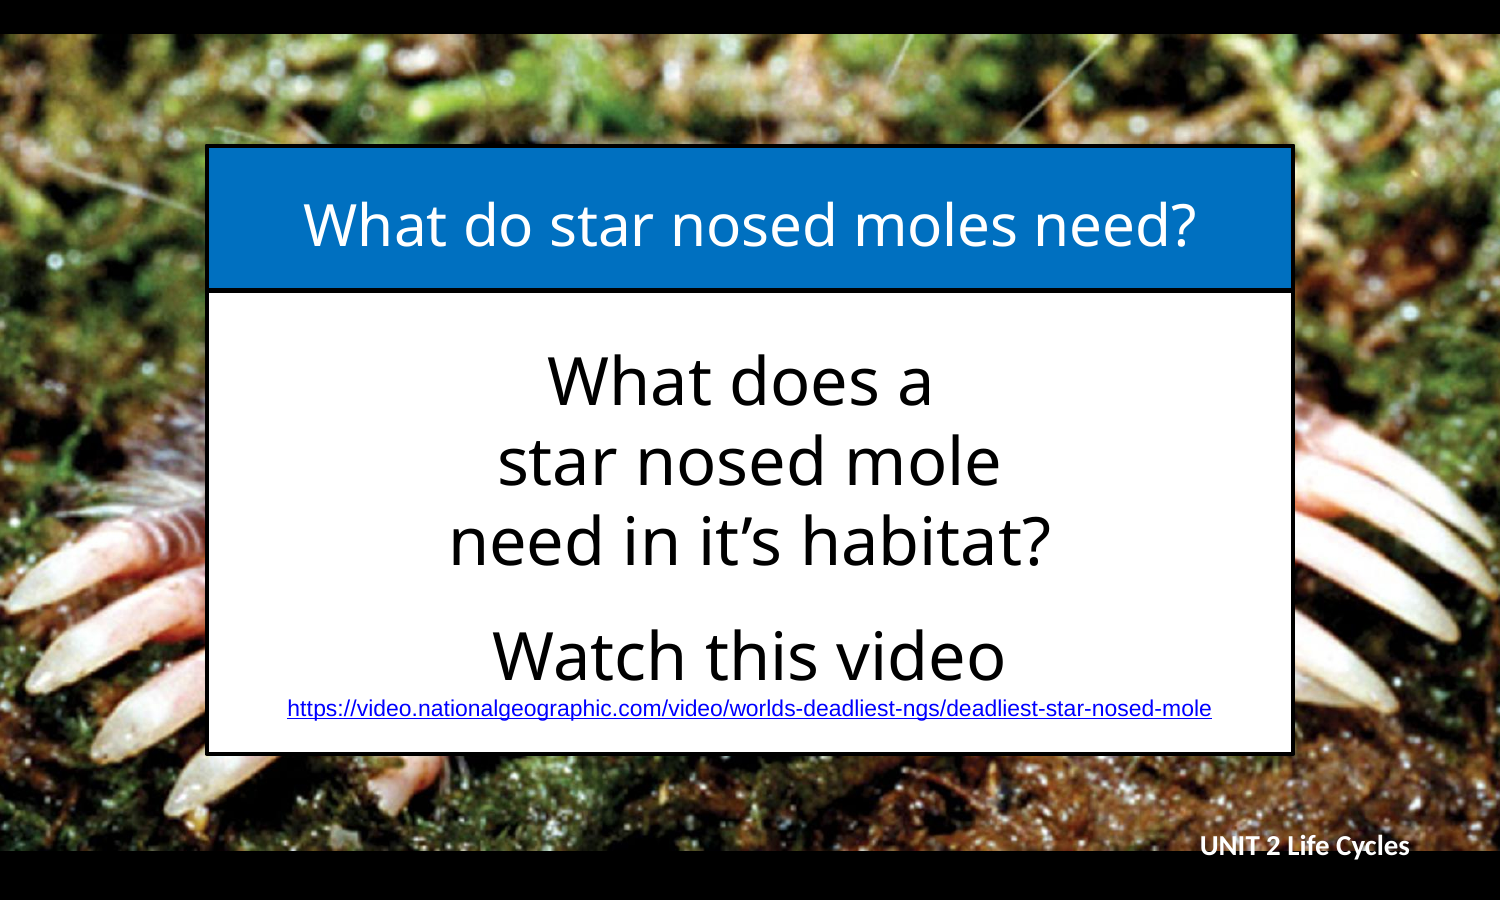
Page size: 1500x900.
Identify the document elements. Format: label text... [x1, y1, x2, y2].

picture [0, 34, 1500, 851]
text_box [206, 145, 1294, 755]
text_box UNIT 2 Life Cycles [1074, 860, 1426, 866]
